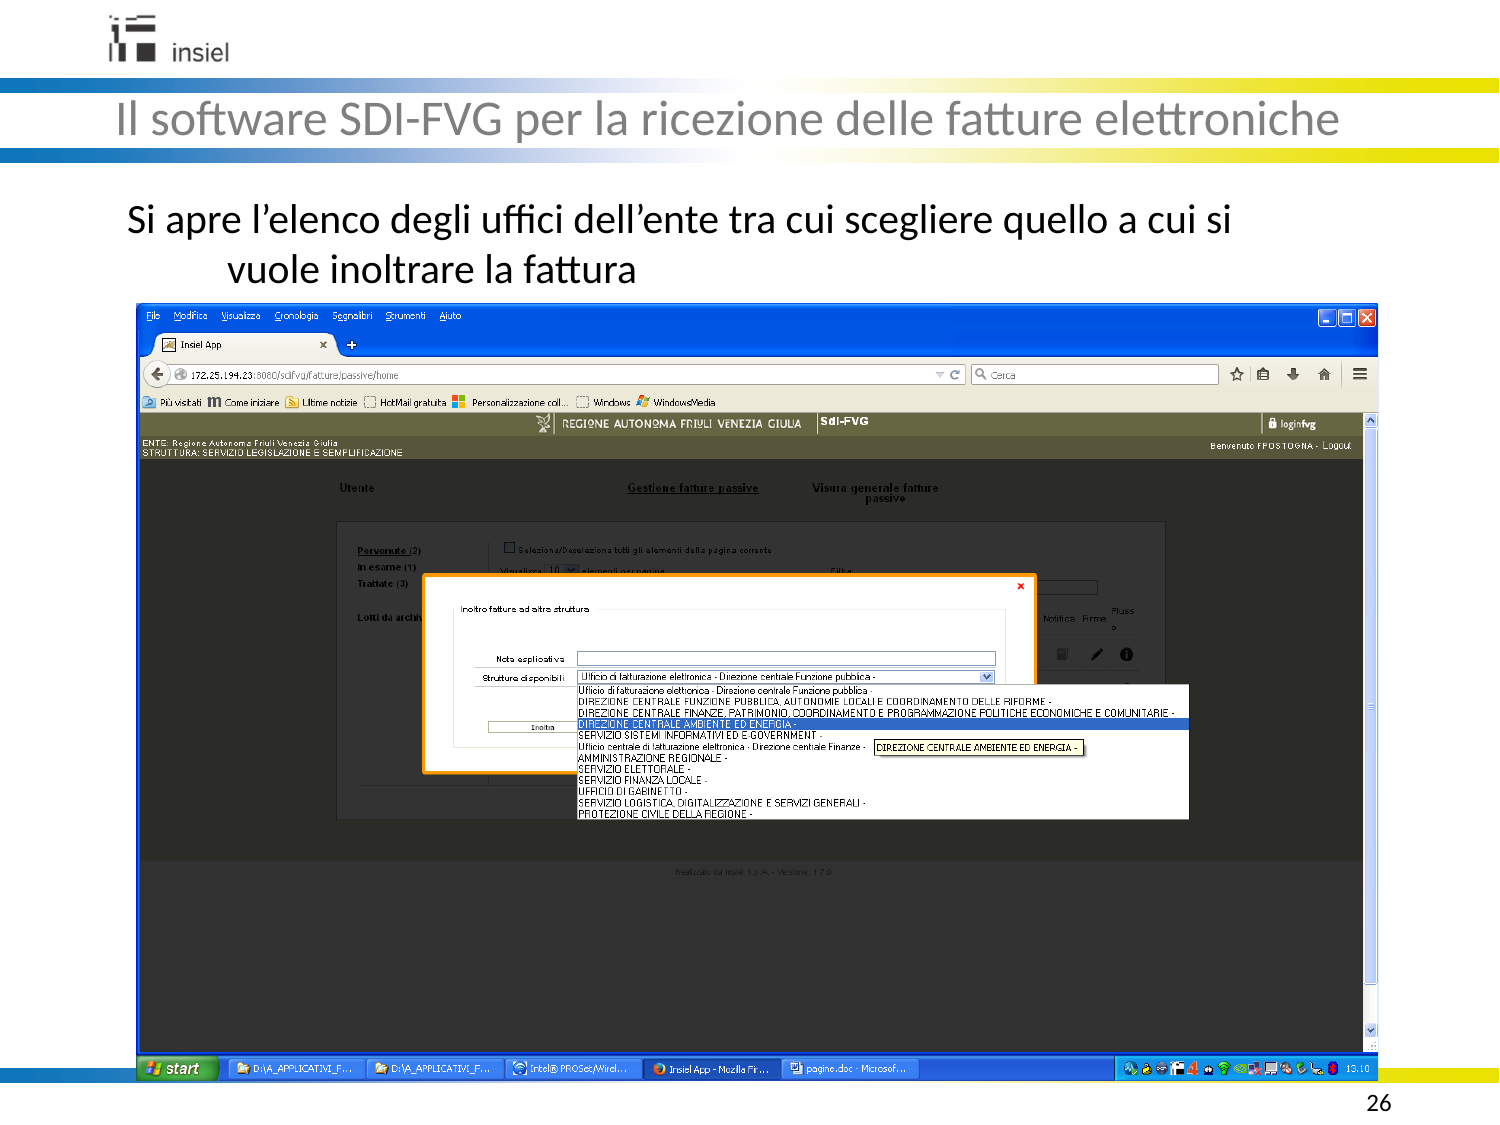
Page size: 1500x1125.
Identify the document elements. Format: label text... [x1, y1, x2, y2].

title Il software SDI-FVG per la ricezione delle fatture elettroniche [53, 78, 1404, 149]
picture [1404, 78, 1499, 93]
picture [0, 148, 1499, 163]
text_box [135, 302, 1379, 1125]
picture [0, 1068, 135, 1083]
picture [100, 6, 237, 70]
list Si apre l’elenco degli uffici dell’ente tra cui scegliere quello a cui si vuole inoltrare la fattura [112, 184, 1329, 291]
picture [0, 78, 53, 93]
picture [1379, 1068, 1499, 1083]
